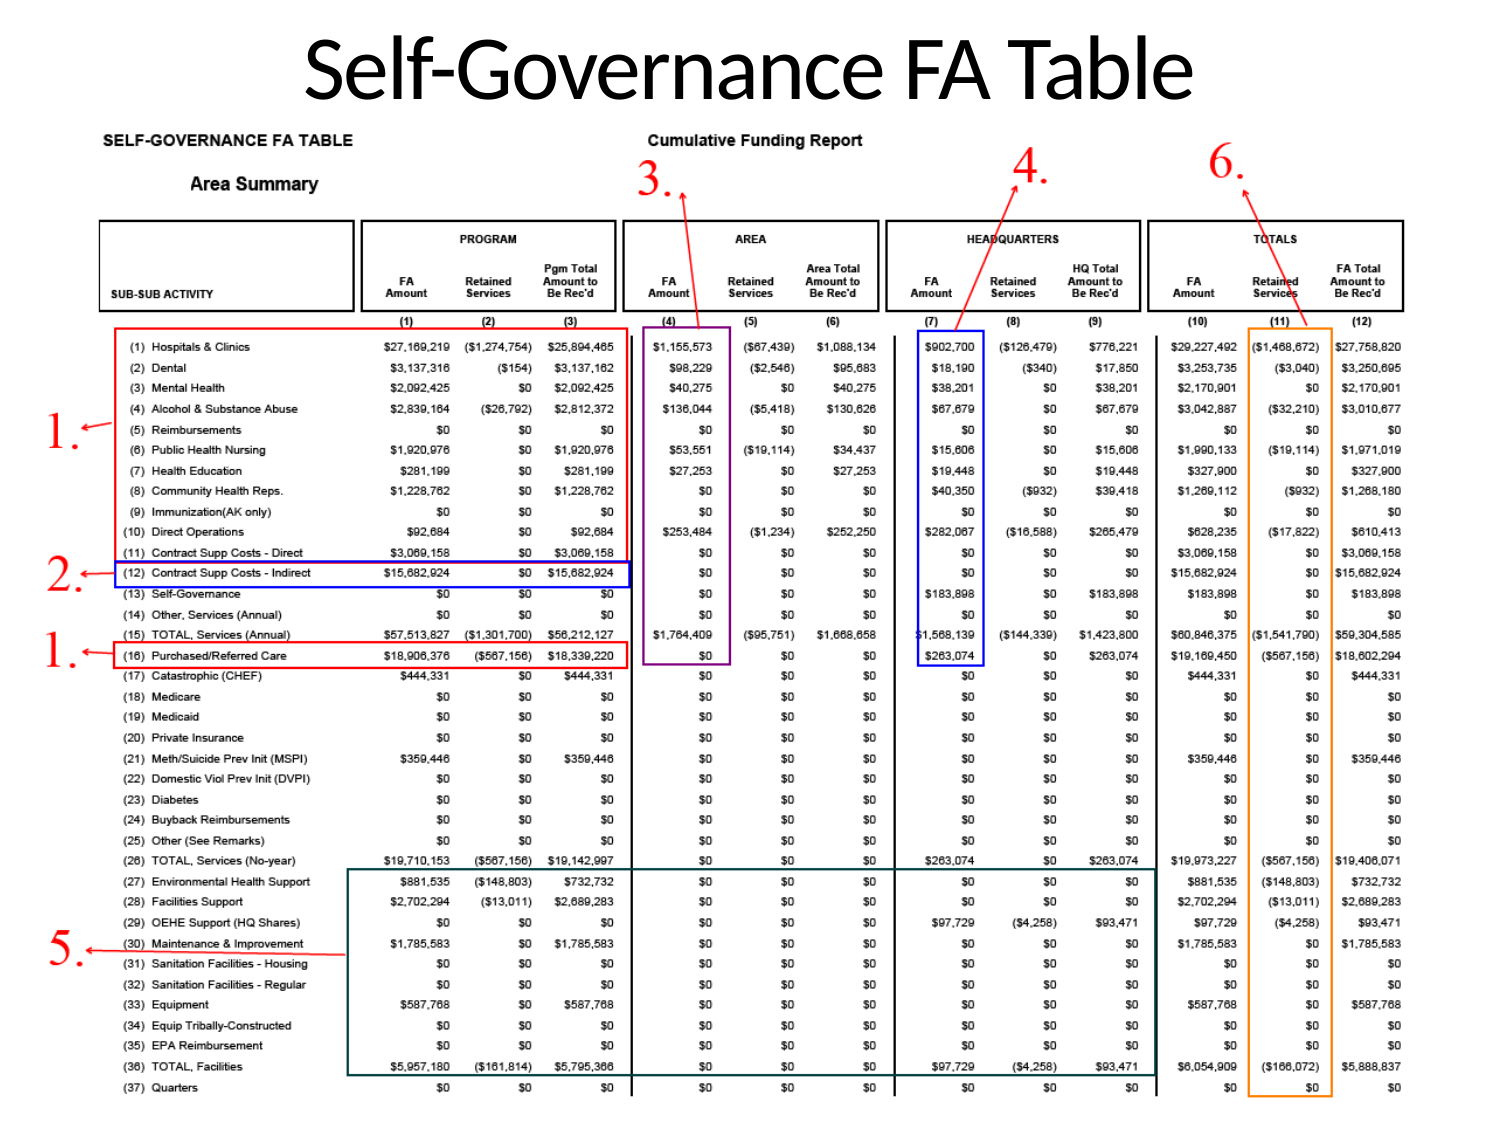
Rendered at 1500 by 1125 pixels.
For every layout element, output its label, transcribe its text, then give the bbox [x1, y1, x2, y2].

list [37, 111, 1423, 1101]
text_box Self-Governance FA Table [0, 12, 1500, 113]
